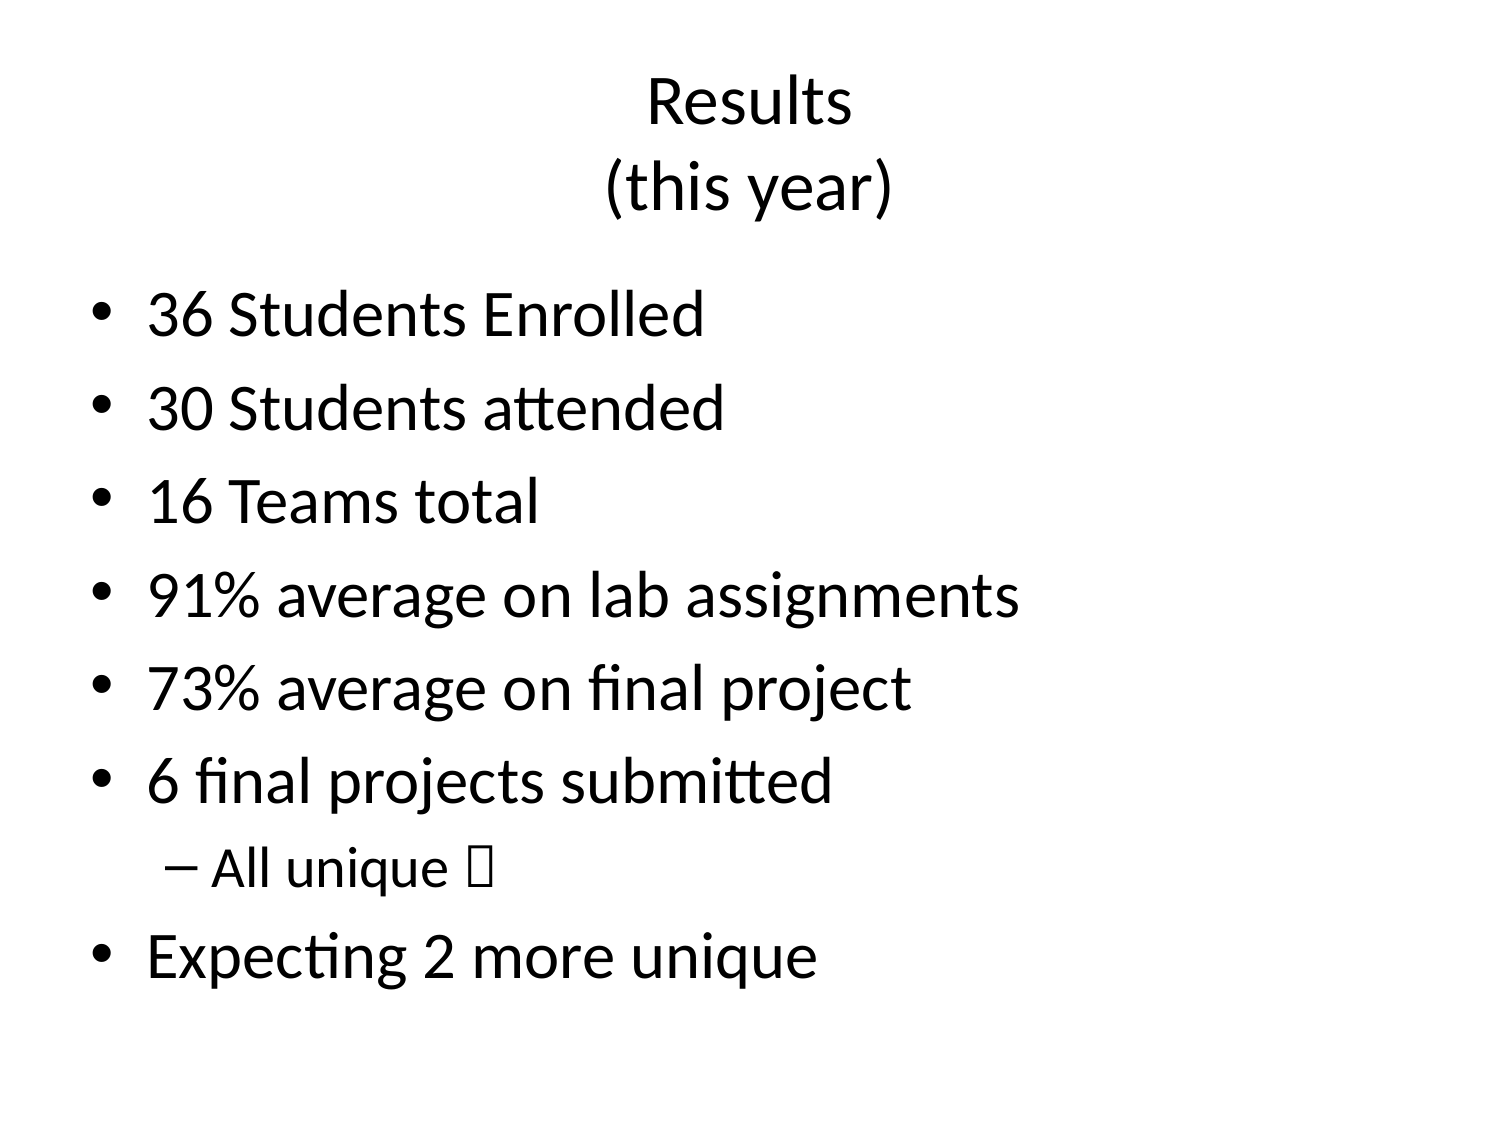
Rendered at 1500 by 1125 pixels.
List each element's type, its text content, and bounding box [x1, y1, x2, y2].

title Results (this year) [75, 45, 1425, 233]
list 36 Students Enrolled 30 Students attended 16 Teams total 91% average on lab assignments 73% average on final project 6 final projects submitted All unique  Expecting 2 more unique [75, 262, 1425, 1005]
